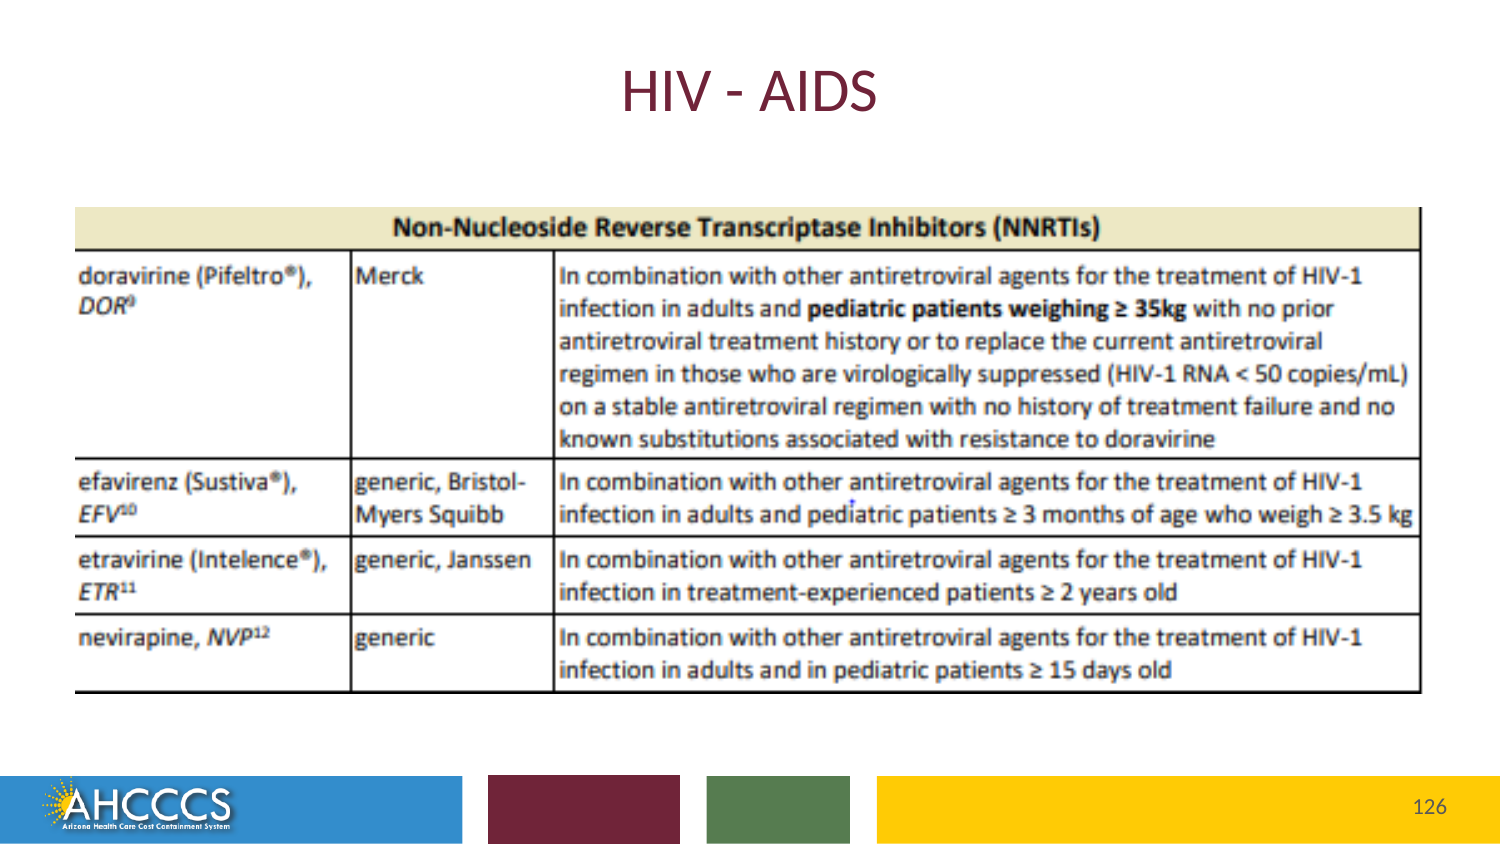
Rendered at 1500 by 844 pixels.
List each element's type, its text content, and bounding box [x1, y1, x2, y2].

title HIV - AIDS [75, 22, 1425, 163]
picture [42, 776, 230, 830]
picture [74, 207, 1426, 694]
